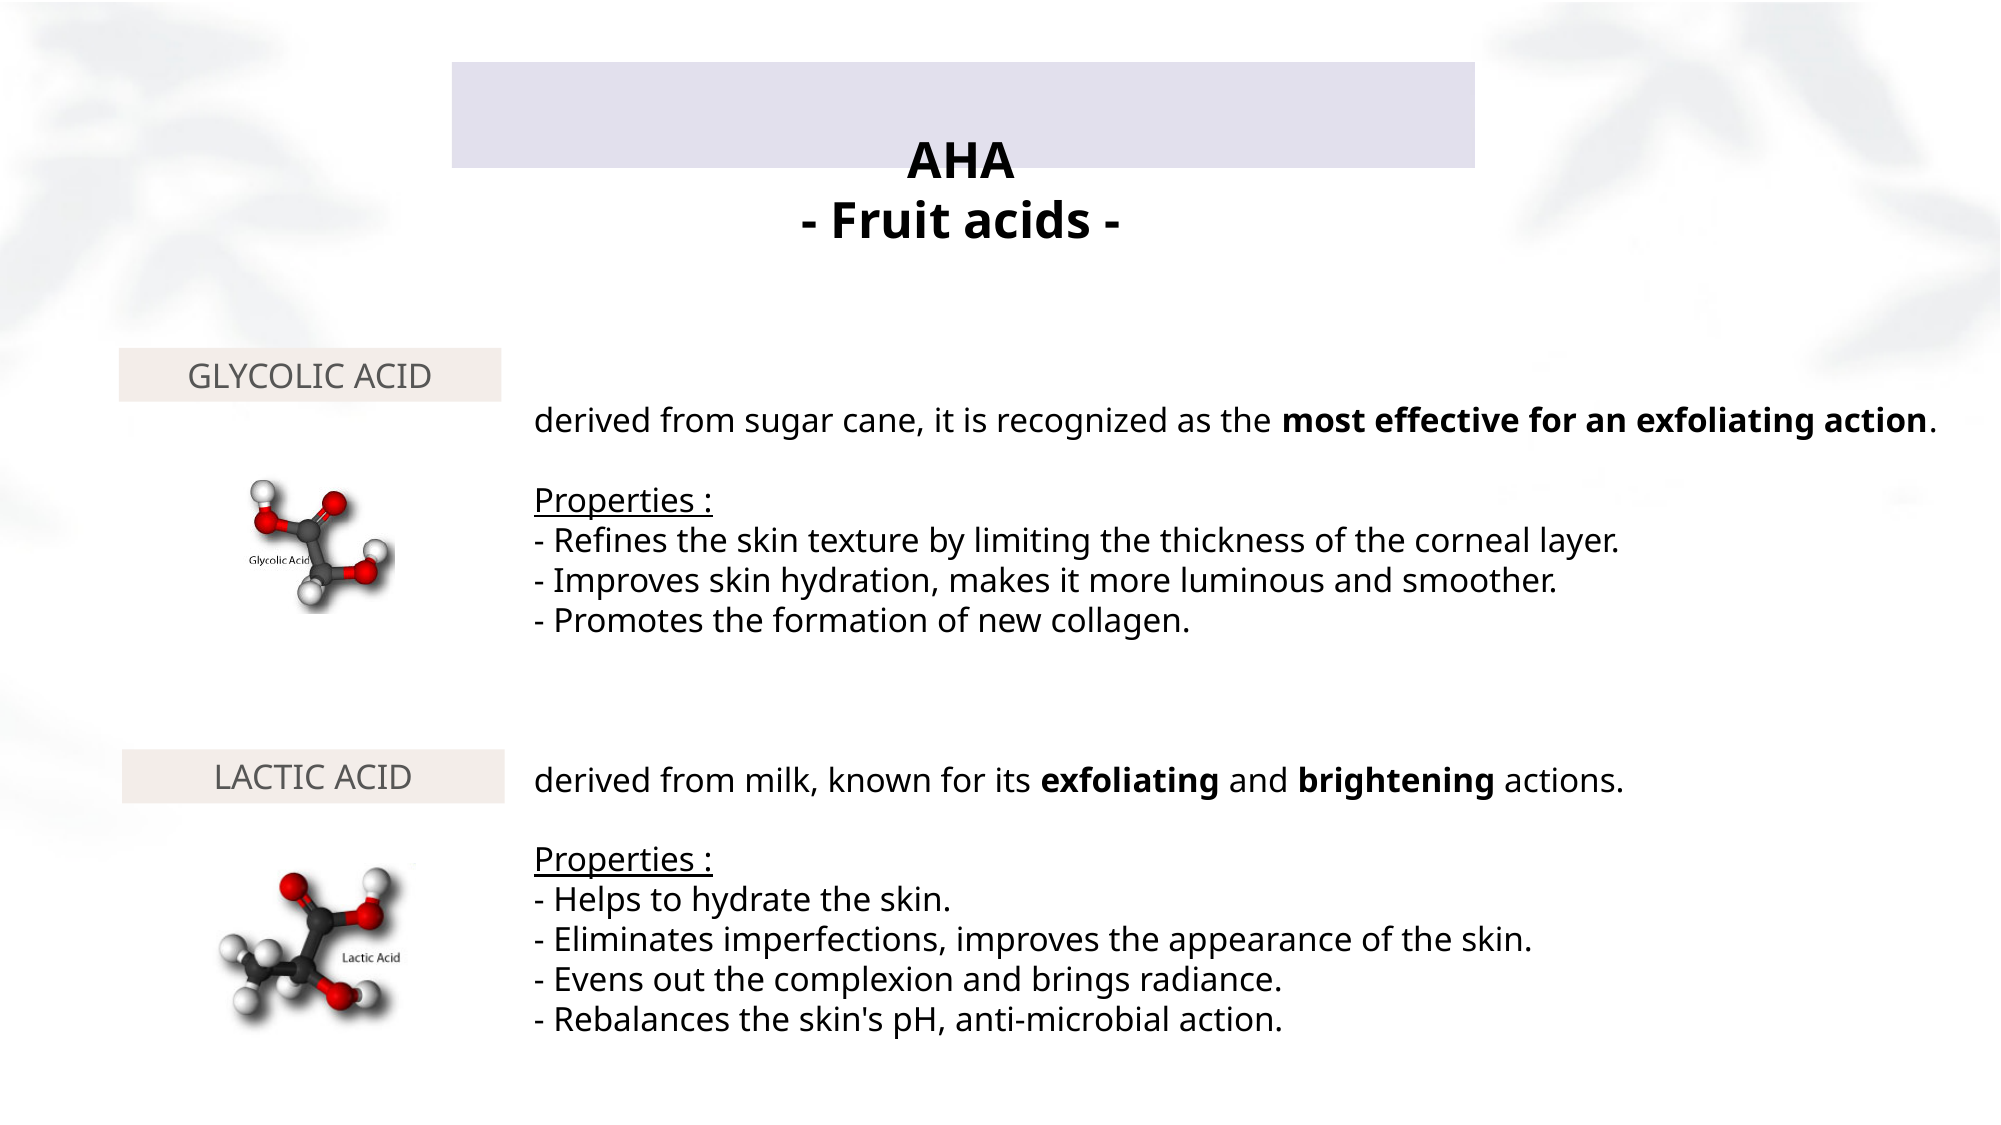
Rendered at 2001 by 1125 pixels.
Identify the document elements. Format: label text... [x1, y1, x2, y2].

text_box LACTIC ACID [121, 748, 506, 804]
picture [0, 2, 2000, 1125]
text_box GLYCOLIC ACID [118, 347, 502, 403]
text_box derived from sugar cane, it is recognized as the most effective for an exfoliating action. Properties : - Refines the skin texture by limiting the thickness of the corneal layer. - Improves skin hydration, makes it more luminous and smoother. - Promotes the formation of new collagen. [518, 391, 1966, 647]
text_box AHA - Fruit acids - [310, 120, 1626, 256]
text_box derived from milk, known for its exfoliating and brightening actions. Properties : - Helps to hydrate the skin. - Eliminates imperfections, improves the appearance of the skin. - Evens out the complexion and brings radiance. - Rebalances the skin's pH, anti-microbial action. [518, 751, 1966, 1046]
